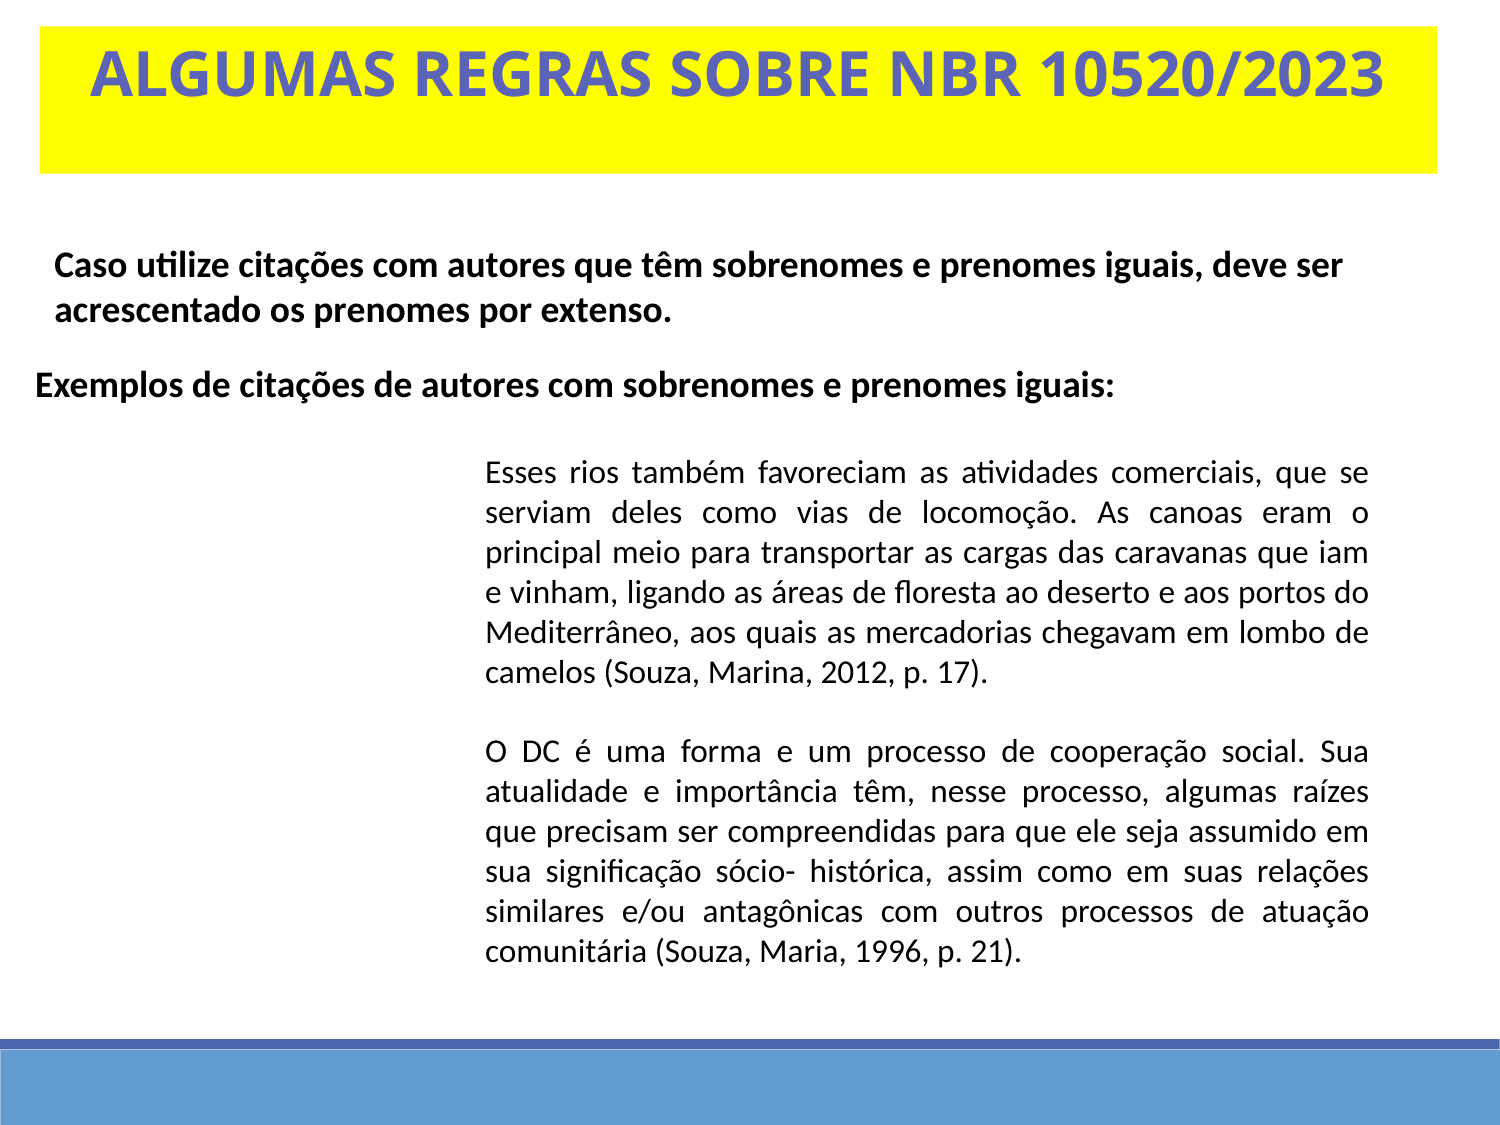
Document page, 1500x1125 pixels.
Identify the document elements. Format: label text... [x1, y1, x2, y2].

text_box Caso utilize citações com autores que têm sobrenomes e prenomes iguais, deve ser acrescentado os prenomes por extenso. [39, 232, 1438, 337]
text_box Algumas regras sobre nbr 10520/2023 [39, 26, 1438, 174]
text_box Exemplos de citações de autores com sobrenomes e prenomes iguais: Esses rios também favoreciam as atividades comerciais, que se serviam deles como vias de locomoção. As canoas eram o principal meio para transportar as cargas das caravanas que iam e vinham, ligando as áreas de floresta ao deserto e aos portos do Mediterrâneo, aos quais as mercadorias chegavam em lombo de camelos (Souza, Marina, 2012, p. 17). O DC é uma forma e um processo de cooperação social. Sua atualidade e importância têm, nesse processo, algumas raízes que precisam ser compreendidas para que ele seja assumido em sua significação sócio- histórica, assim como em suas relações similares e/ou antagônicas com outros processos de atuação comunitária (Souza, Maria, 1996, p. 21). [20, 352, 1386, 977]
